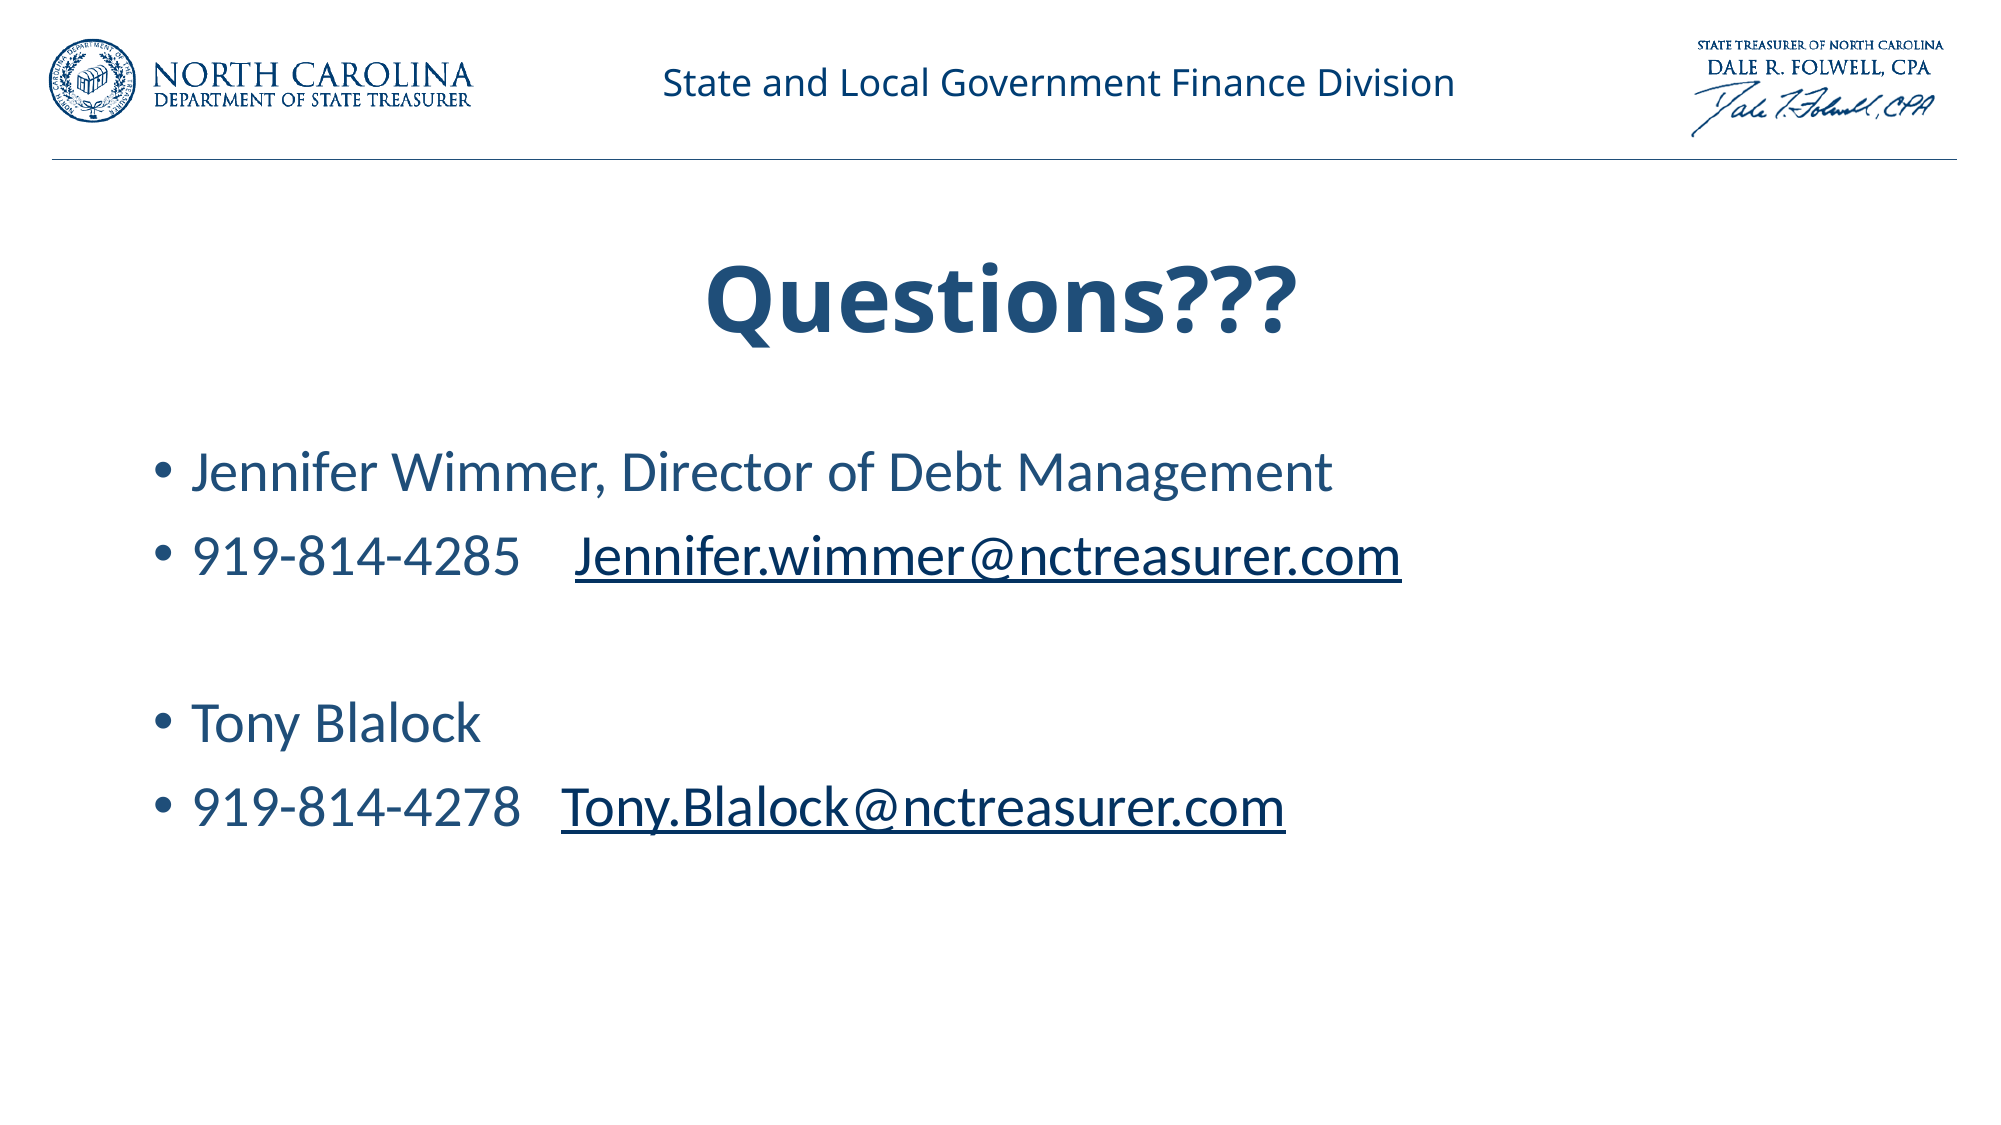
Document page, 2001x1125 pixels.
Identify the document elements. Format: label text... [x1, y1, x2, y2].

title Questions??? [138, 194, 1864, 412]
picture [42, 35, 477, 129]
list Jennifer Wimmer, Director of Debt Management 919-814-4285 Jennifer.wimmer@nctreasurer.com Tony Blalock 919-814-4278 Tony.Blalock@nctreasurer.com [138, 433, 1864, 1093]
picture [1641, 25, 1957, 141]
